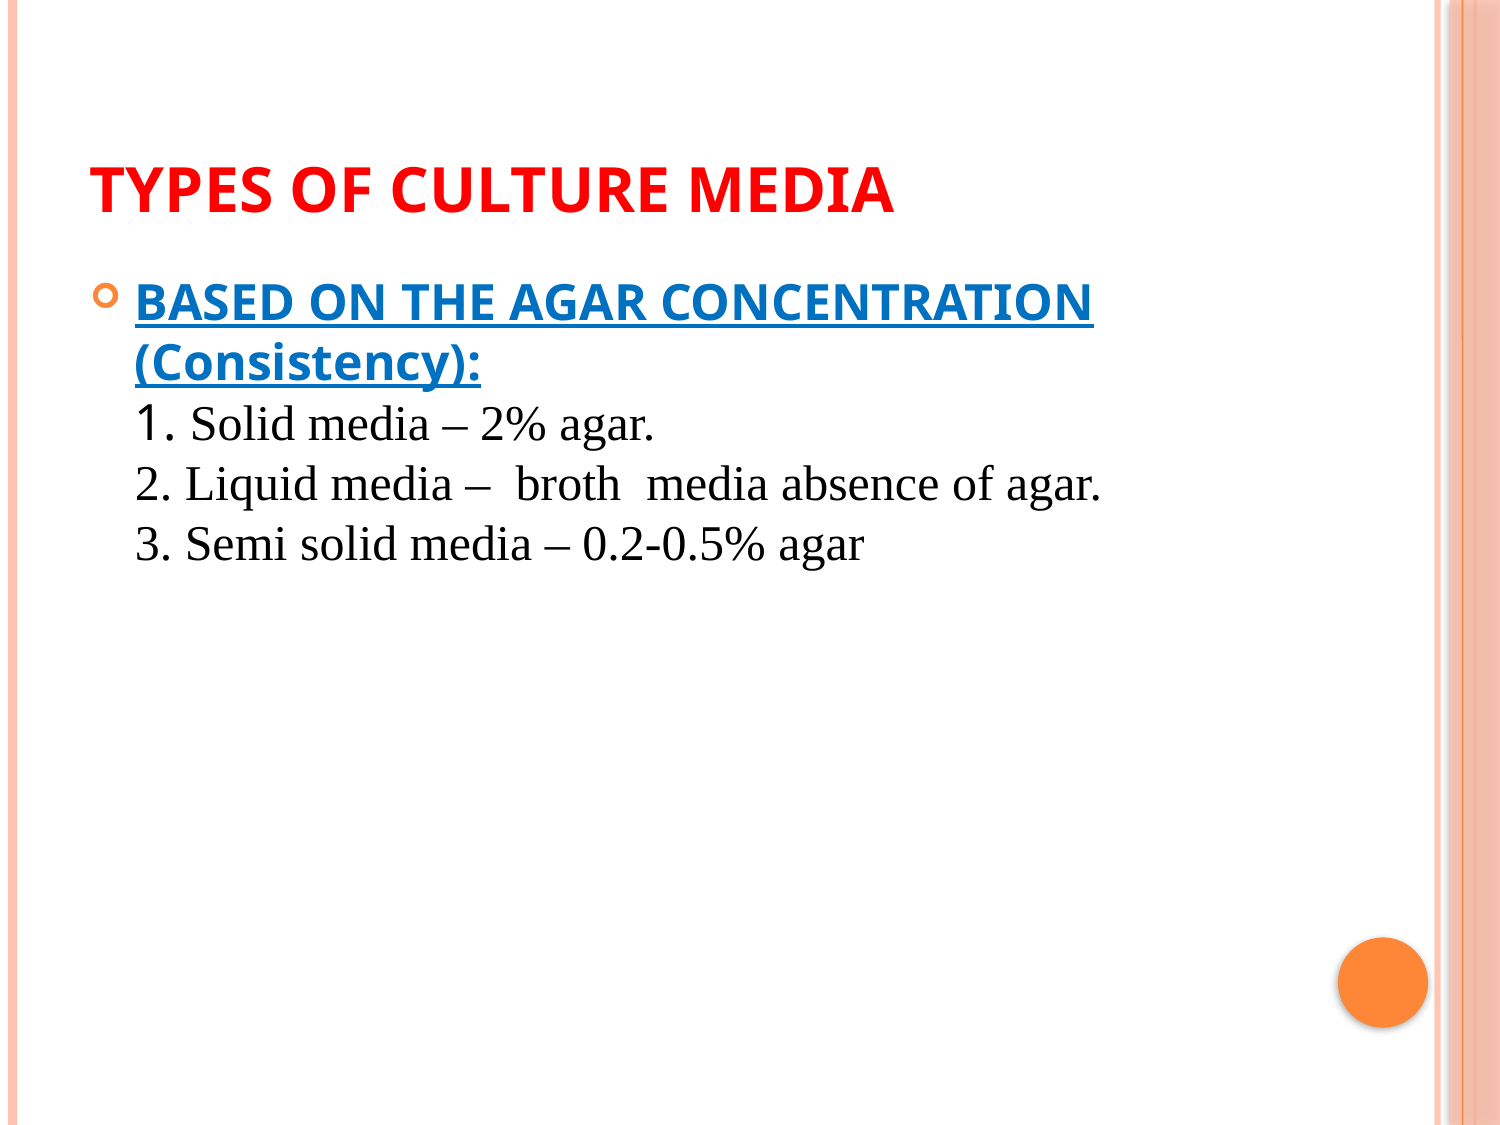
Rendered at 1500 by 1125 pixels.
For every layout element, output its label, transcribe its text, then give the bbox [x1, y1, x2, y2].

title TYPES OF CULTURE MEDIA [75, 45, 1300, 233]
list BASED ON THE AGAR CONCENTRATION (Consistency): 1. Solid media – 2% agar. 2. Liquid media – broth media absence of agar. 3. Semi solid media – 0.2-0.5% agar [74, 262, 1301, 1063]
